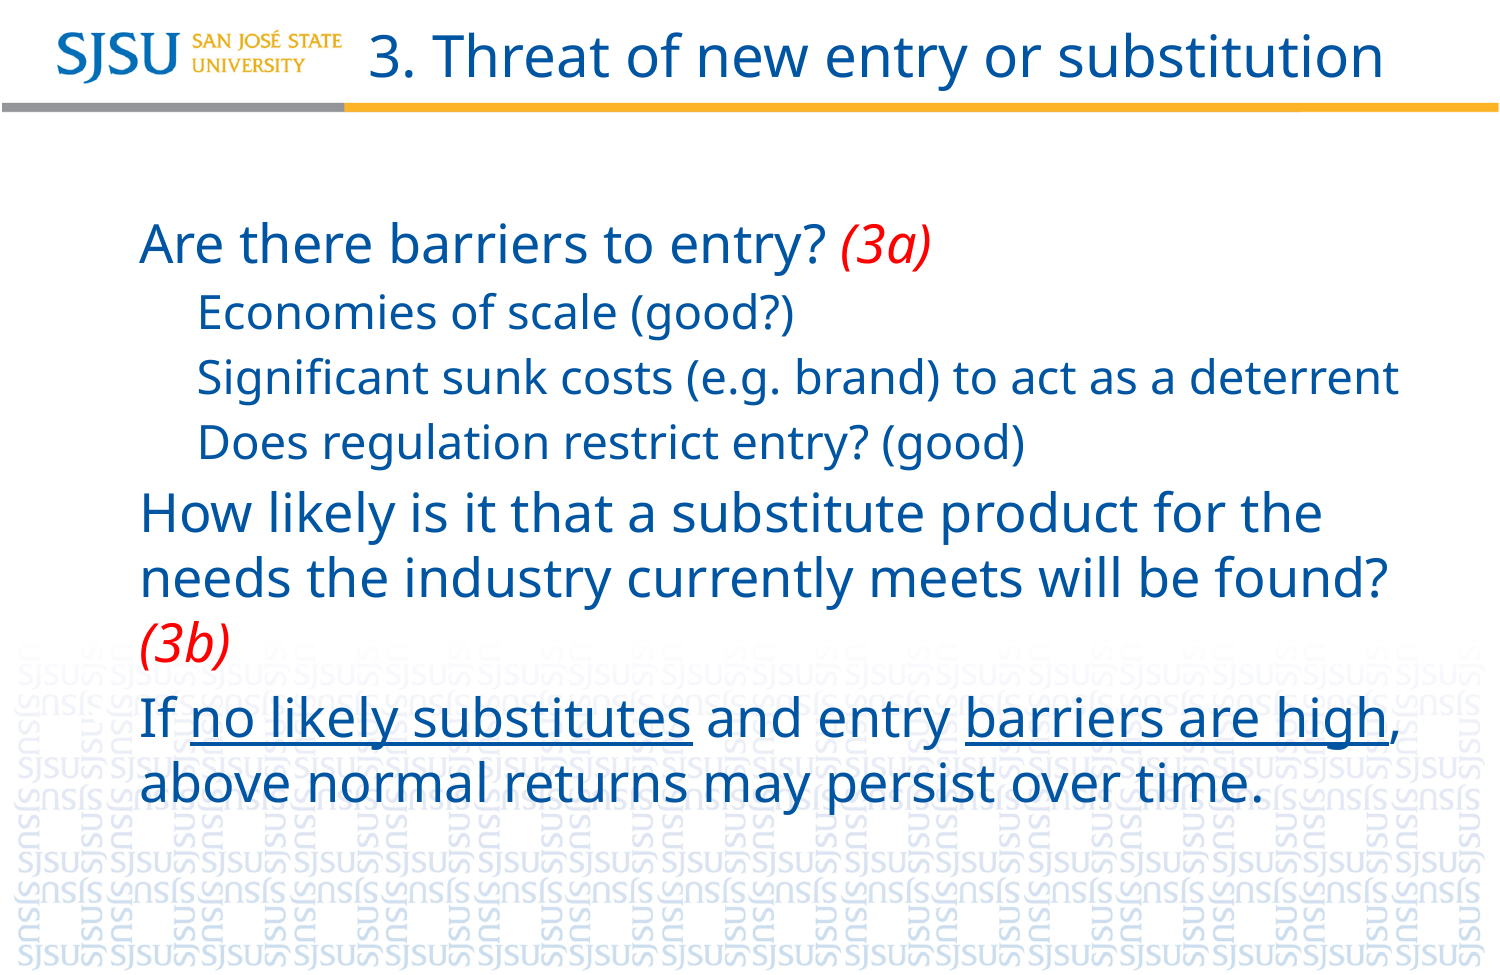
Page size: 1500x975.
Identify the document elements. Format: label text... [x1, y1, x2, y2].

list Are there barriers to entry? (3a) Economies of scale (good?) Significant sunk costs (e.g. brand) to act as a deterrent Does regulation restrict entry? (good) How likely is it that a substitute product for the needs the industry currently meets will be found? (3b) If no likely substitutes and entry barriers are high, above normal returns may persist over time. [75, 201, 1425, 937]
picture [2, 0, 1499, 975]
title 3. Threat of new entry or substitution [353, 10, 1500, 97]
